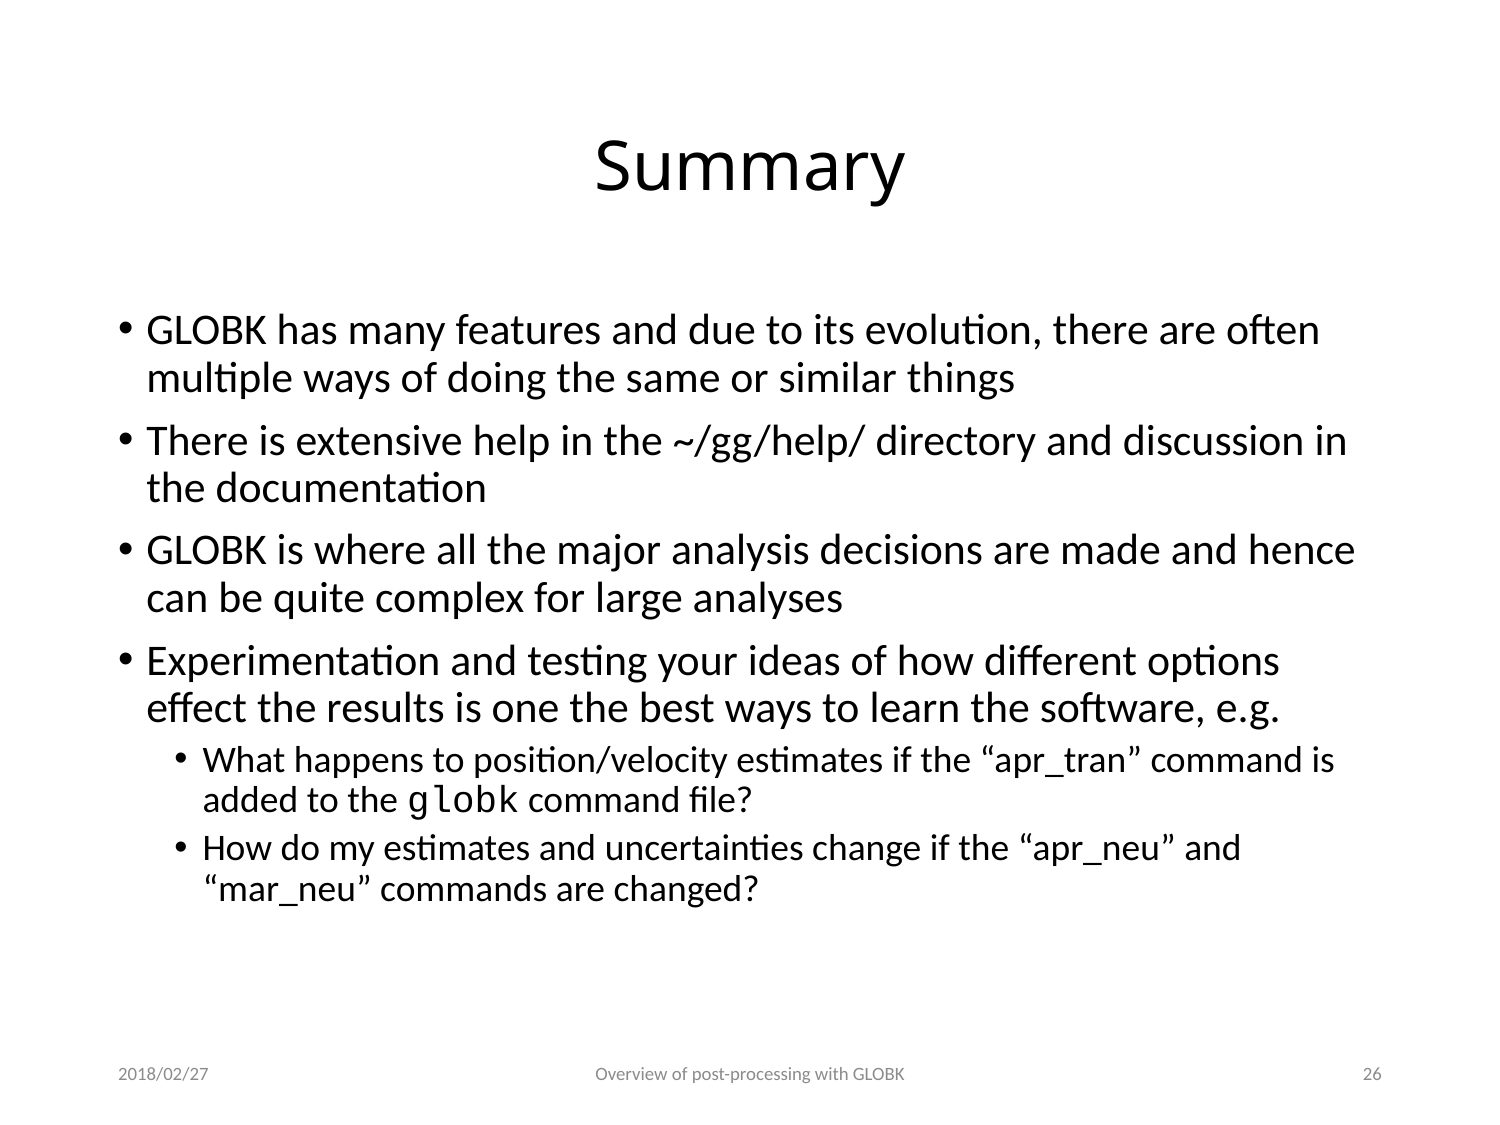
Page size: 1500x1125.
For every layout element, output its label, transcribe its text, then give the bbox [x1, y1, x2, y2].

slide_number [103, 1042, 441, 1103]
list GLOBK has many features and due to its evolution, there are often multiple ways of doing the same or similar things There is extensive help in the ~/gg/help/ directory and discussion in the documentation GLOBK is where all the major analysis decisions are made and hence can be quite complex for large analyses Experimentation and testing your ideas of how different options effect the results is one the best ways to learn the software, e.g. What happens to position/velocity estimates if the “apr_tran” command is added to the globk command file? How do my estimates and uncertainties change if the “apr_neu” and “mar_neu” commands are changed? [103, 299, 1397, 1014]
footer Overview of post-processing with GLOBK [496, 1042, 1004, 1103]
slide_number 25 [1059, 1042, 1397, 1103]
title Summary [103, 59, 1397, 278]
